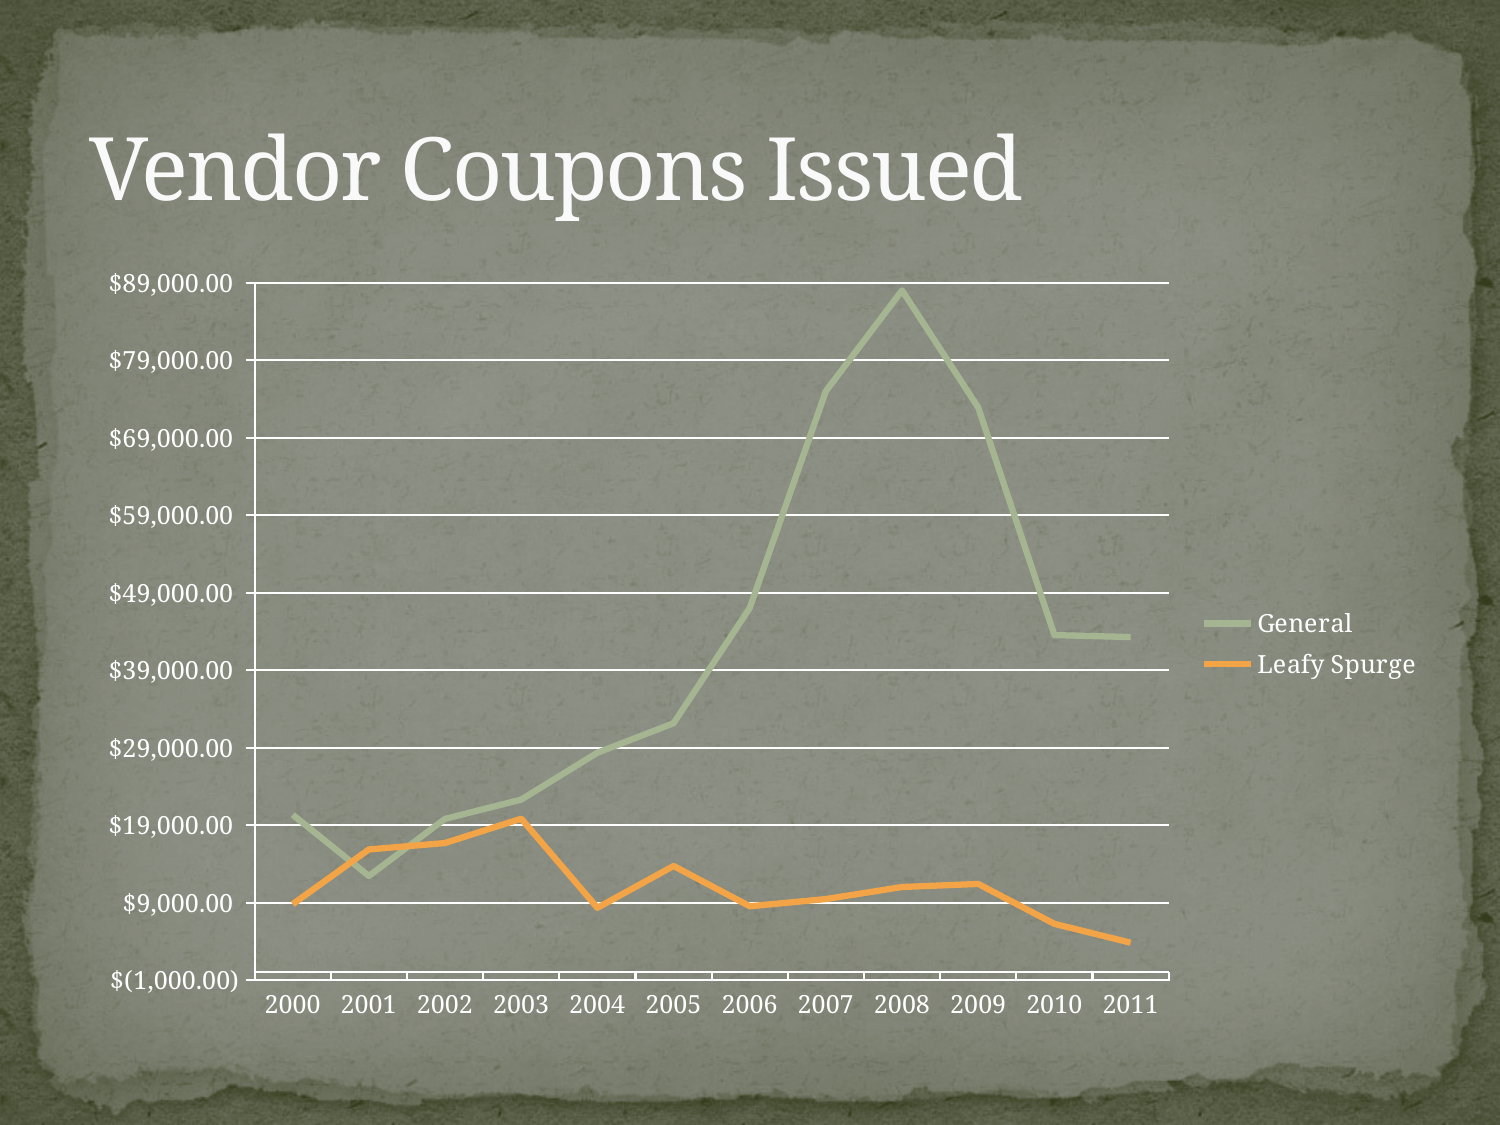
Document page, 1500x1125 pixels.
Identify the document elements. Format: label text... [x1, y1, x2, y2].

chart [76, 251, 1435, 1037]
title Vendor Coupons Issued [74, 24, 1425, 225]
